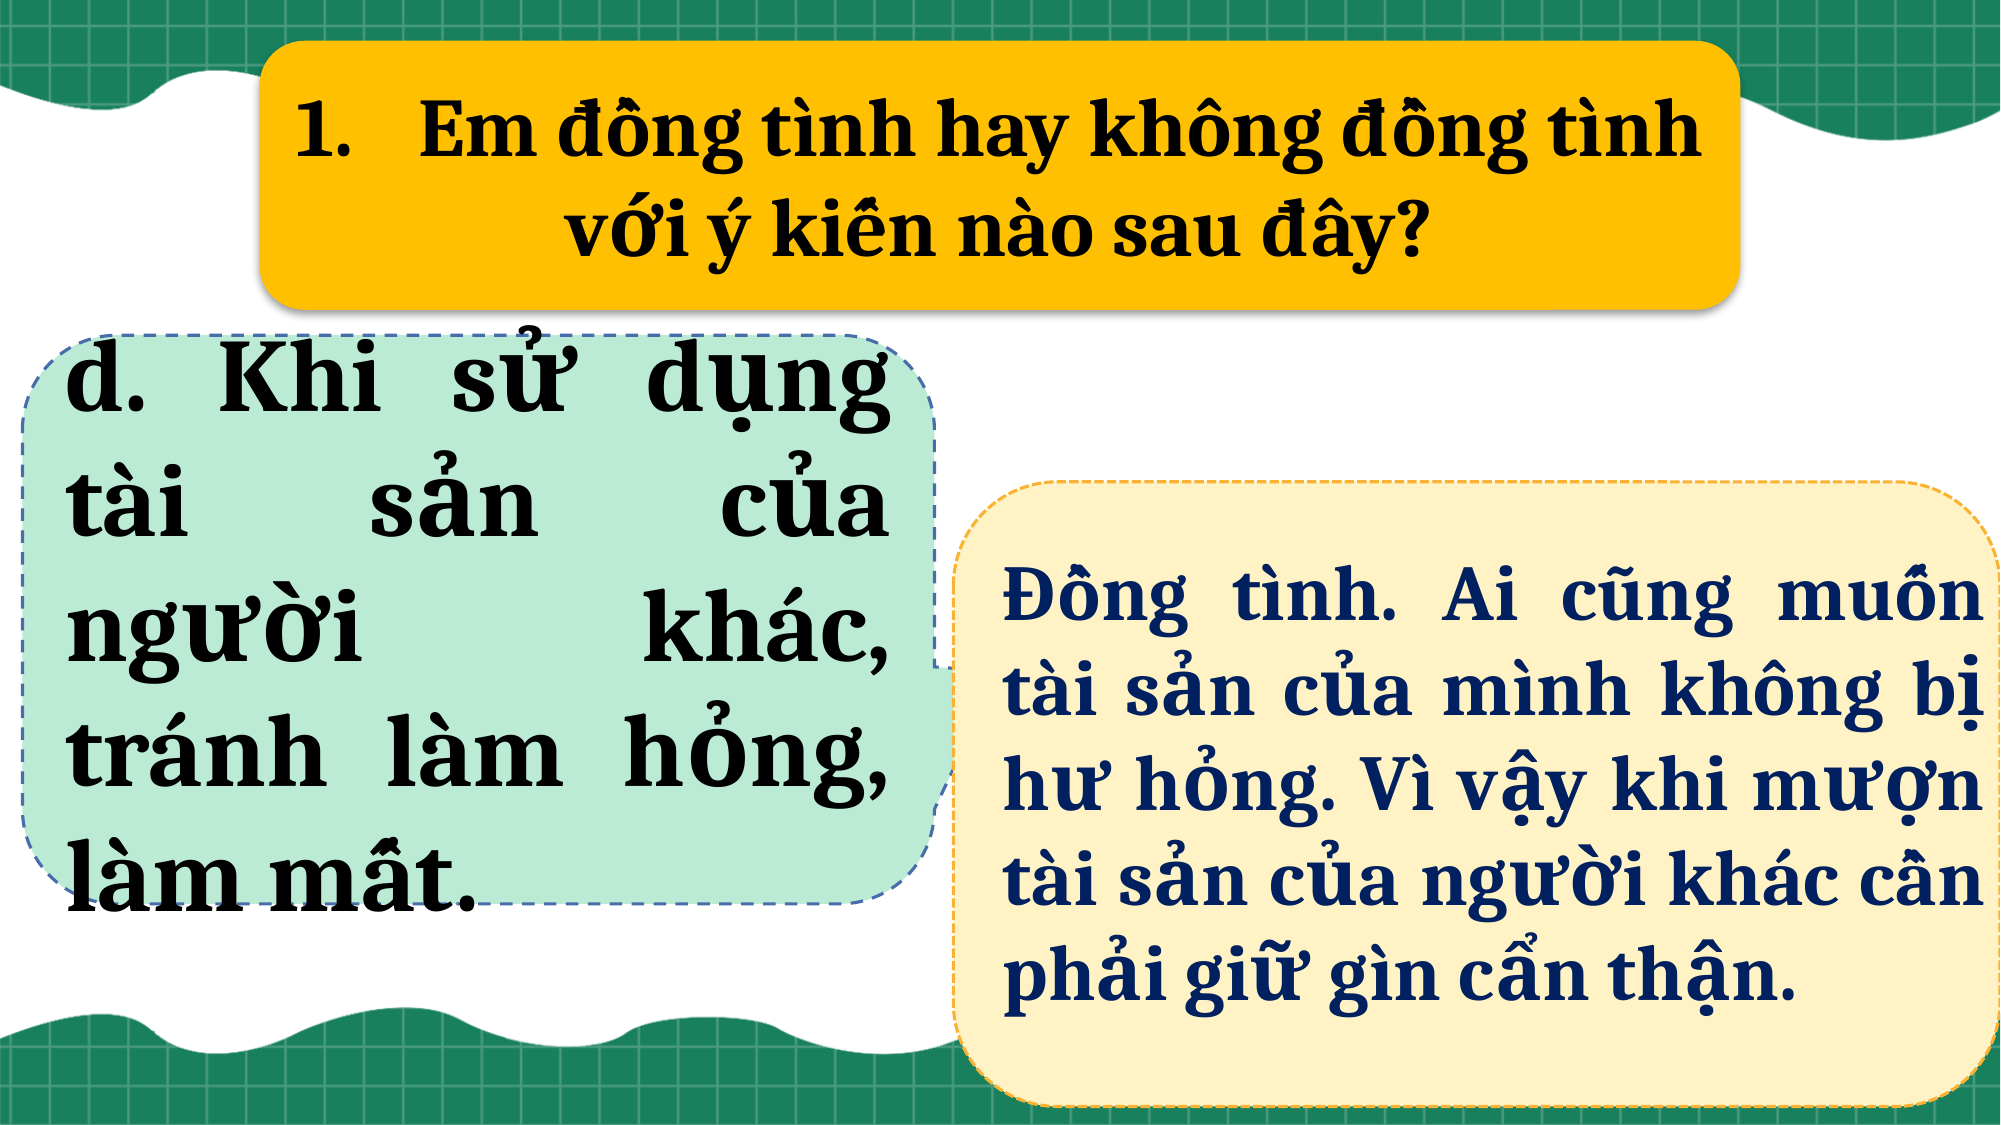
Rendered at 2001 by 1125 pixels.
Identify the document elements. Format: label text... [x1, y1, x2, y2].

text_box d. Khi sử dụng tài sản của người khác, tránh làm hỏng, làm mất. [21, 352, 953, 905]
text_box Em đồng tình hay không đồng tình với ý kiến nào sau đây? [61, 66, 1938, 431]
picture [0, 0, 2001, 1125]
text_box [953, 481, 2000, 1125]
text_box [262, 39, 1737, 66]
